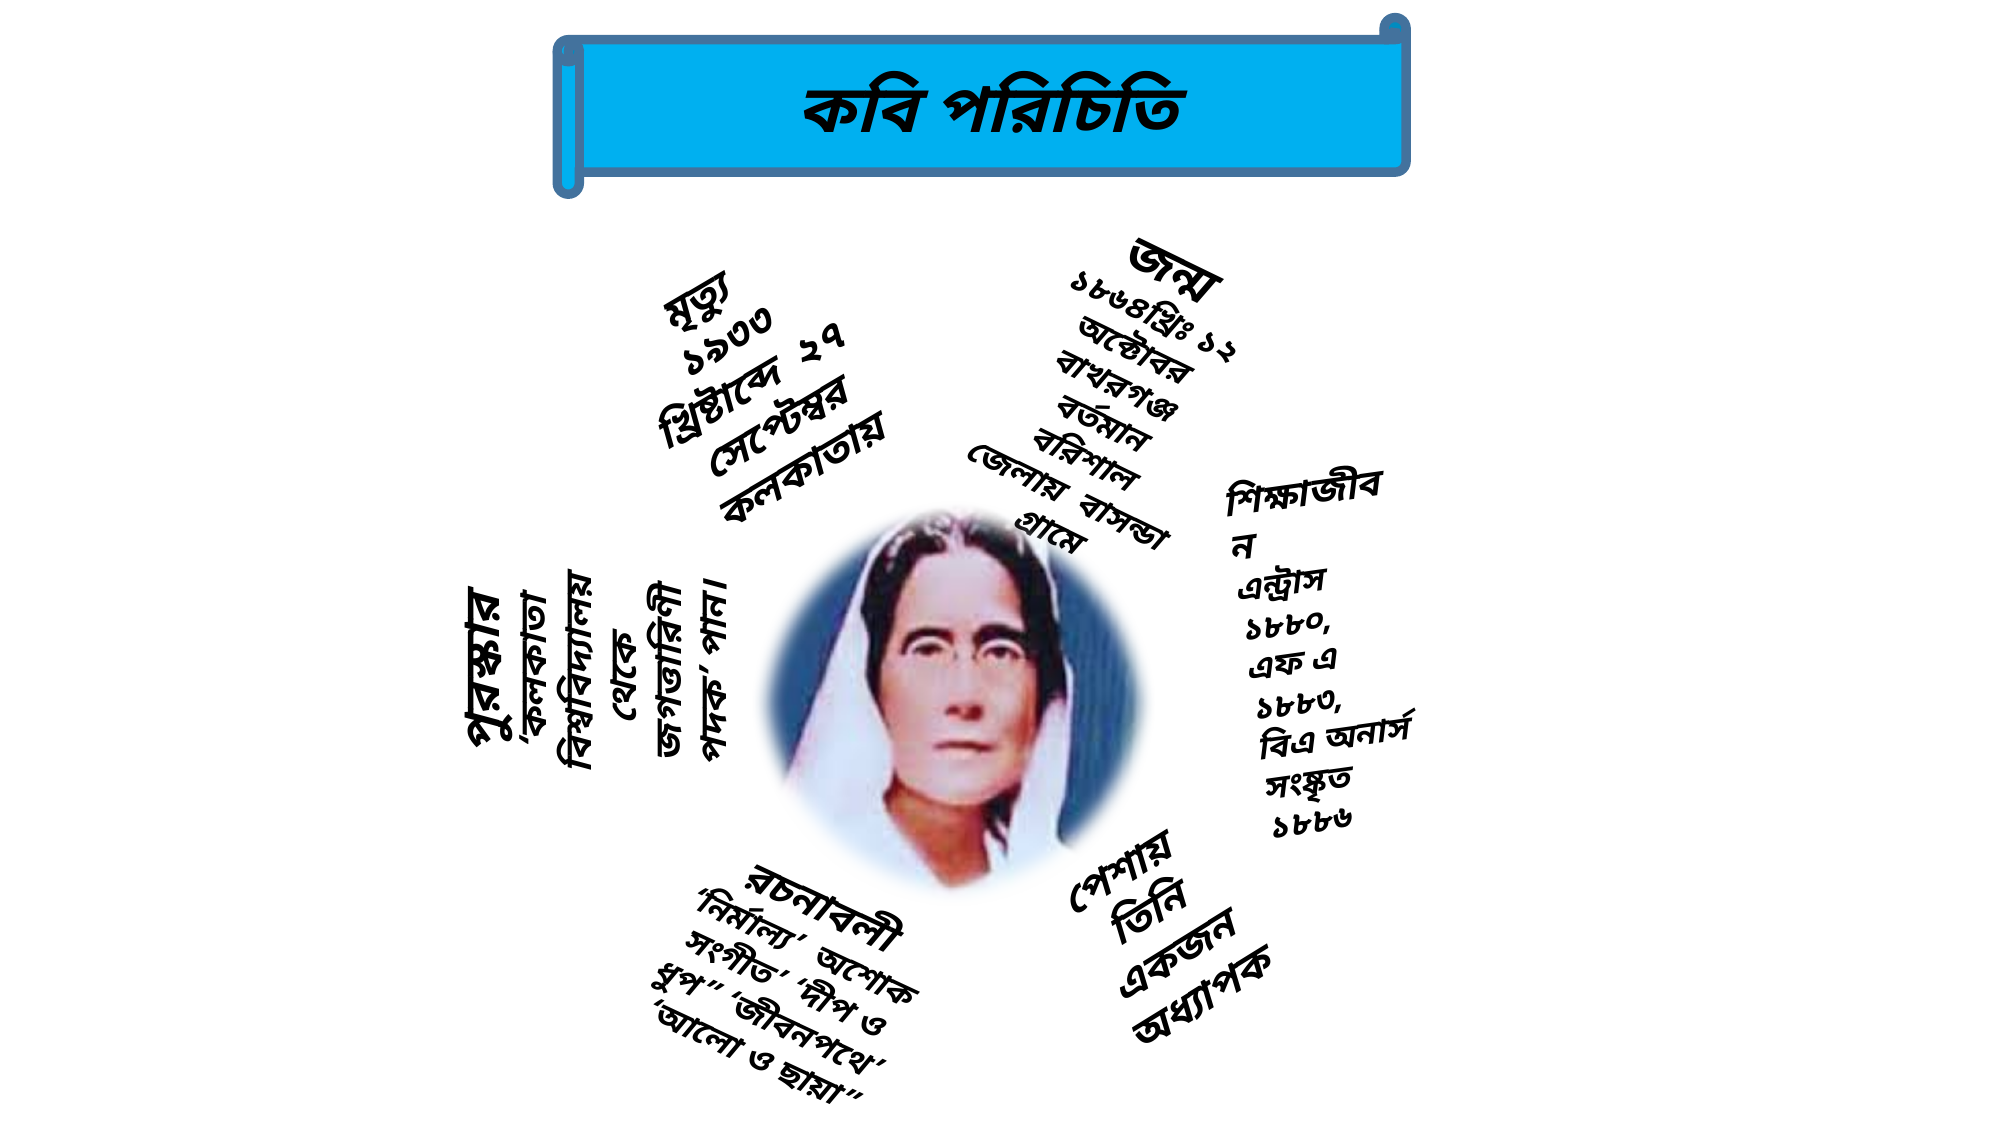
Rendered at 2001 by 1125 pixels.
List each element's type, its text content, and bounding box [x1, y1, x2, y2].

picture [750, 499, 1157, 908]
text_box কবি পরিচিতি [556, 16, 1408, 196]
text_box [432, 271, 1463, 1102]
